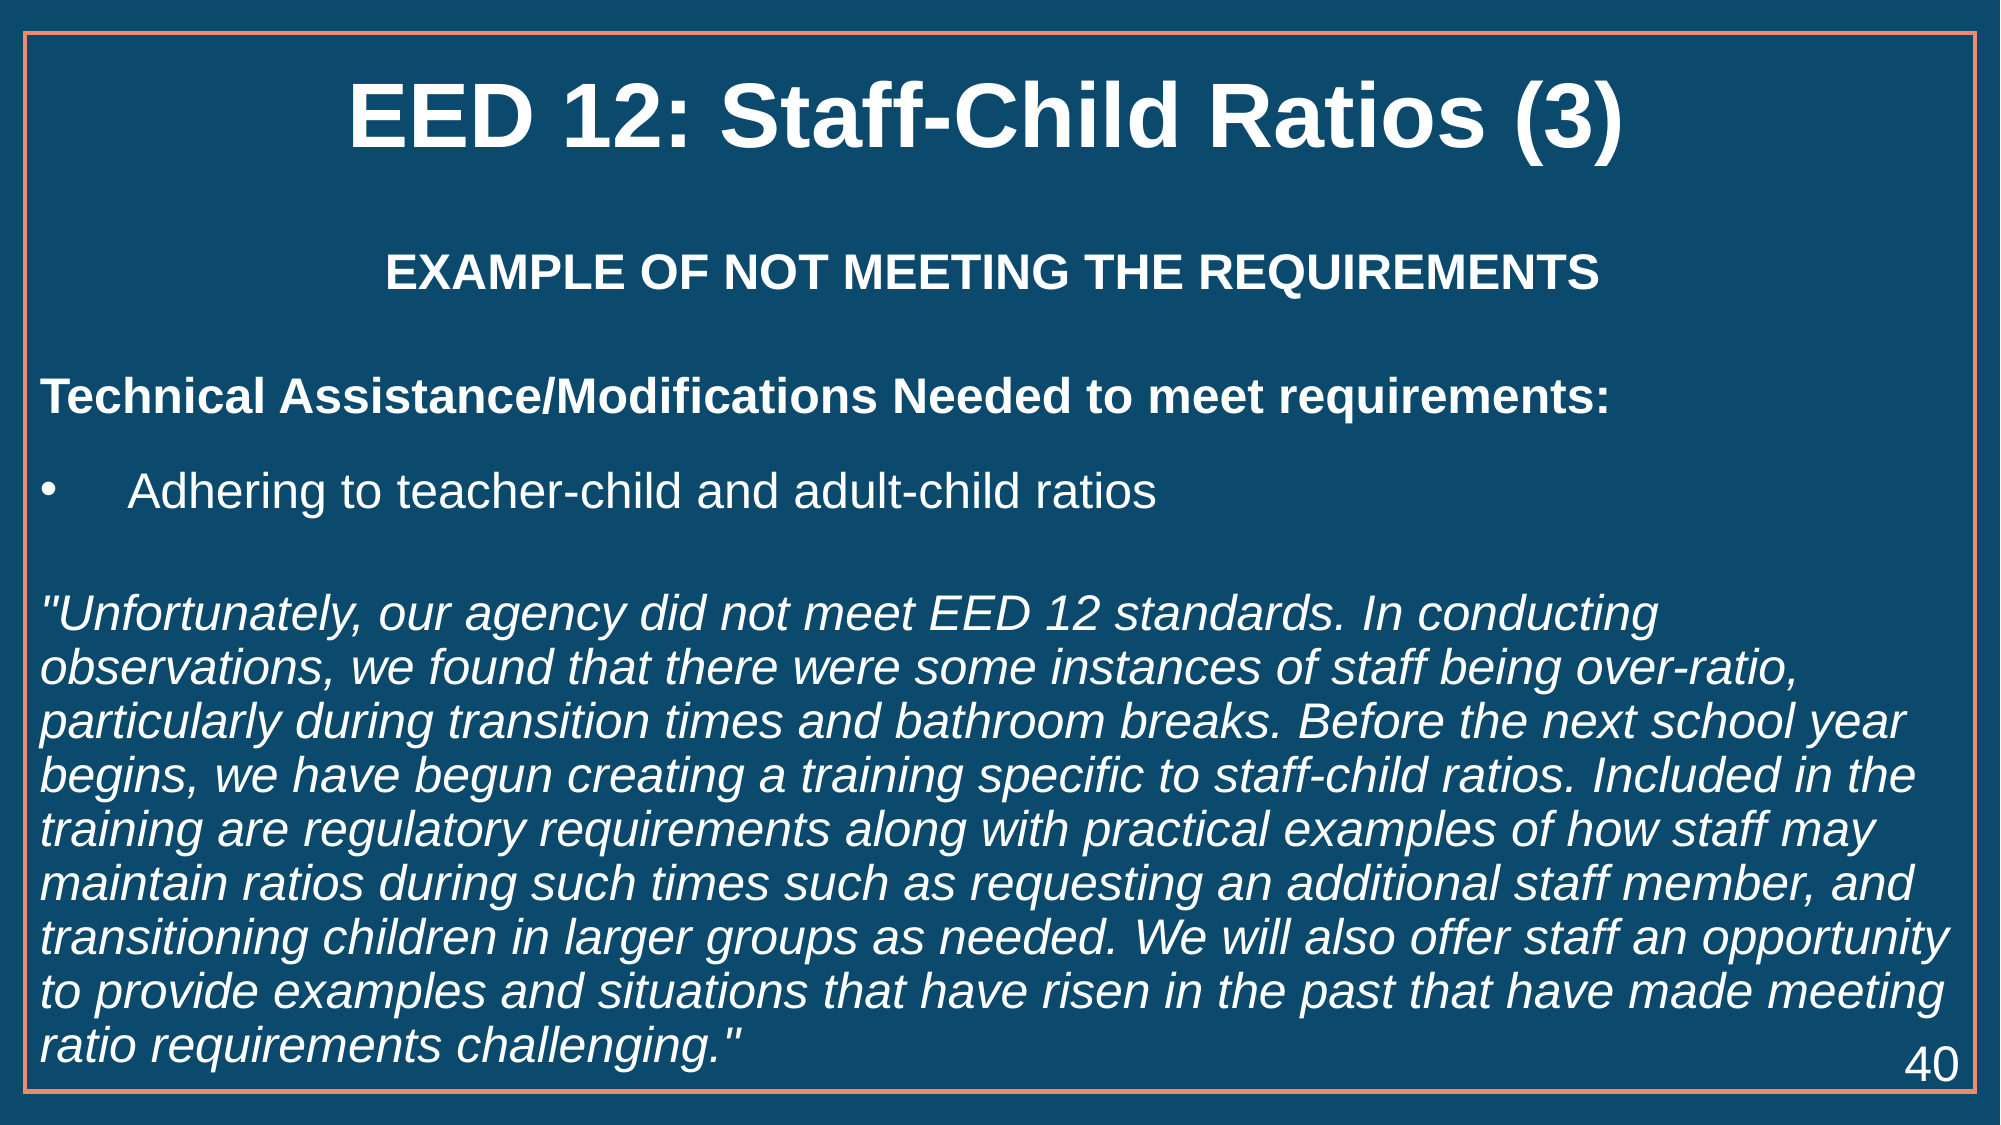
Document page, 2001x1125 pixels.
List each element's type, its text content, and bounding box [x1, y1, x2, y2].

list EXAMPLE OF NOT MEETING THE REQUIREMENTS Technical Assistance/Modifications Needed to meet requirements: Adhering to teacher-child and adult-child ratios "Unfortunately, our agency did not meet EED 12 standards. In conducting observations, we found that there were some instances of staff being over-ratio, particularly during transition times and bathroom breaks. Before the next school year begins, we have begun creating a training specific to staff-child ratios. Included in the training are regulatory requirements along with practical examples of how staff may maintain ratios during such times such as requesting an additional staff member, and transitioning children in larger groups as needed. We will also offer staff an opportunity to provide examples and situations that have risen in the past that have made meeting ratio requirements challenging." [24, 238, 1975, 1125]
title EED 12: Staff-Child Ratios (3) [24, 33, 1975, 204]
